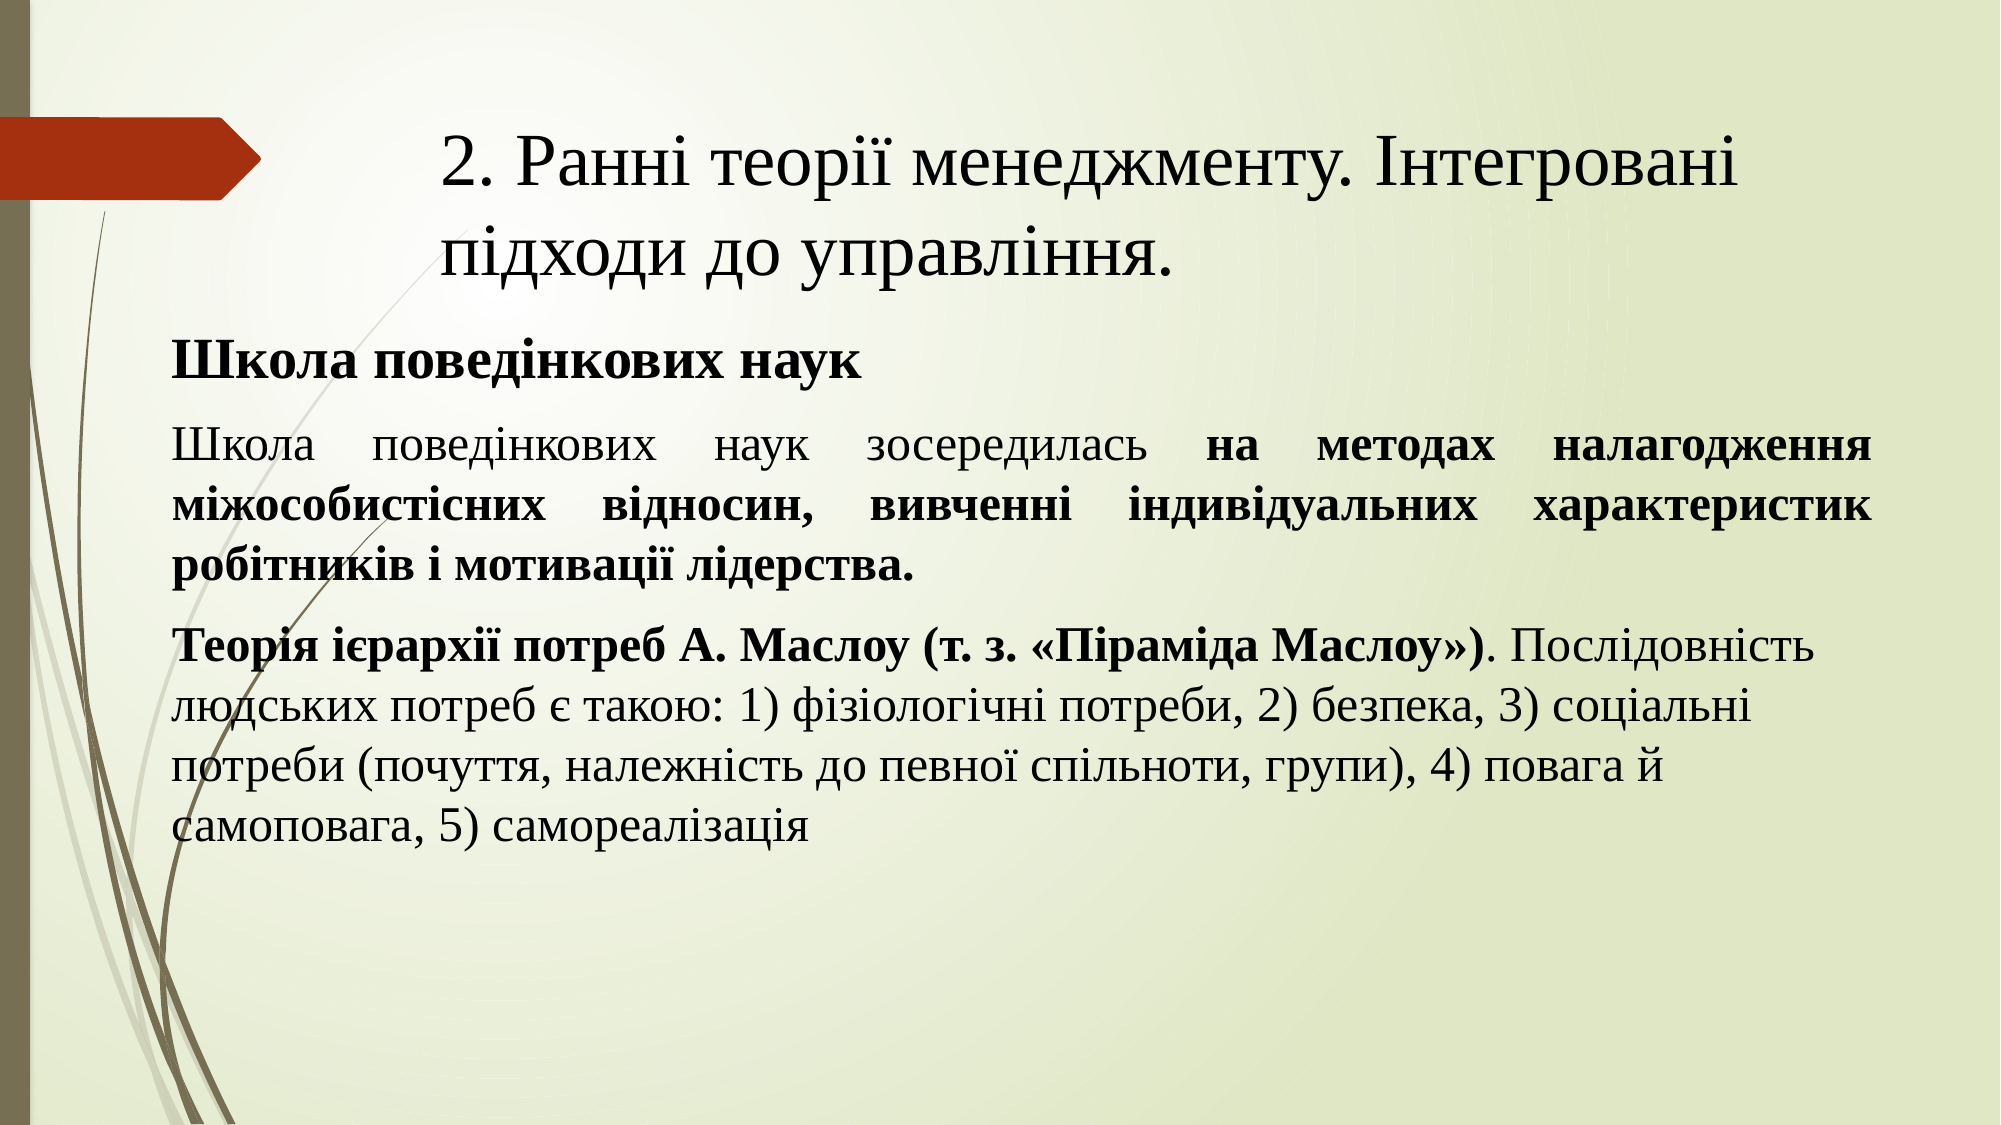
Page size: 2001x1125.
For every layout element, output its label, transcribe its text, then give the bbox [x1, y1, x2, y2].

title 2. Ранні теорії менеджменту. Інтегровані підходи до управління. [425, 102, 1888, 312]
list Школа поведінкових наук Школа поведінкових наук зосередилась на методах налагодження міжособистісних відносин, вивченні індивідуальних характеристик робітників і мотивації лідерства. Теорія ієрархії потреб А. Маслоу (т. з. «Піраміда Маслоу»). Послідовність людських потреб є такою: 1) фізіологічні потреби, 2) безпека, 3) соціальні потреби (почуття, належність до певної спільноти, групи), 4) повага й самоповага, 5) самореалізація [156, 312, 1888, 970]
